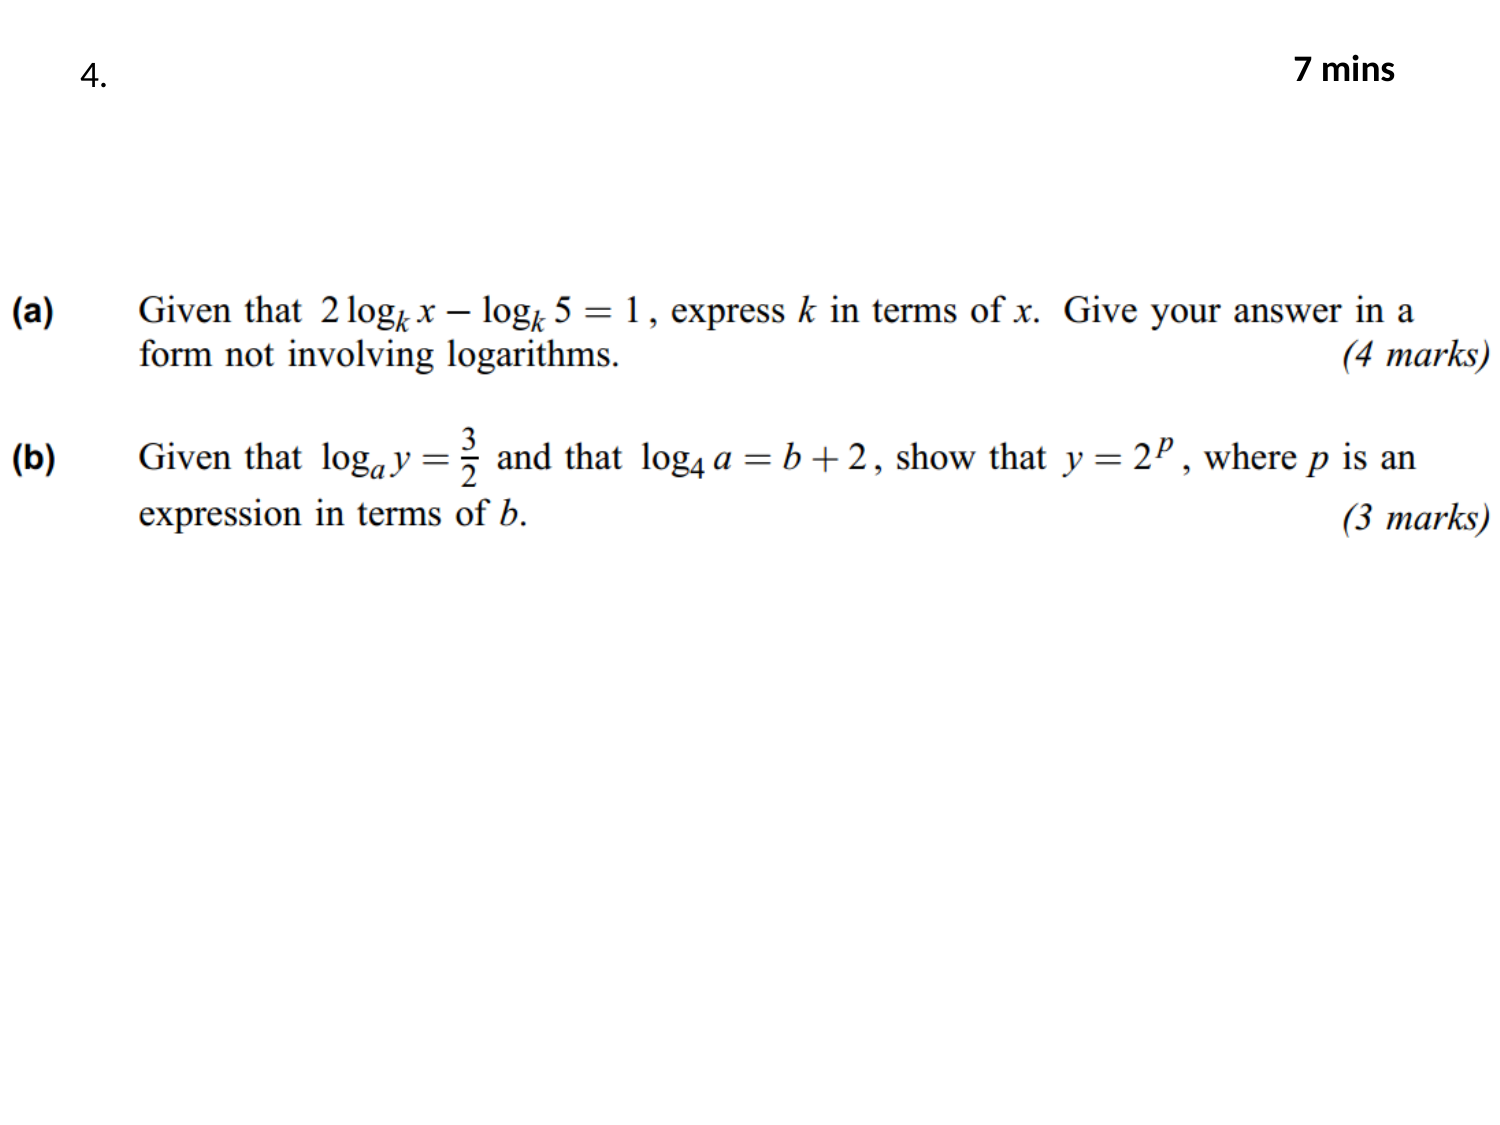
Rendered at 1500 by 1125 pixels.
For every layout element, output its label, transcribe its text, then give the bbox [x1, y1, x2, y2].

text_box 7 mins [1278, 36, 1411, 97]
text_box 4. [65, 42, 124, 103]
picture [0, 255, 1500, 590]
